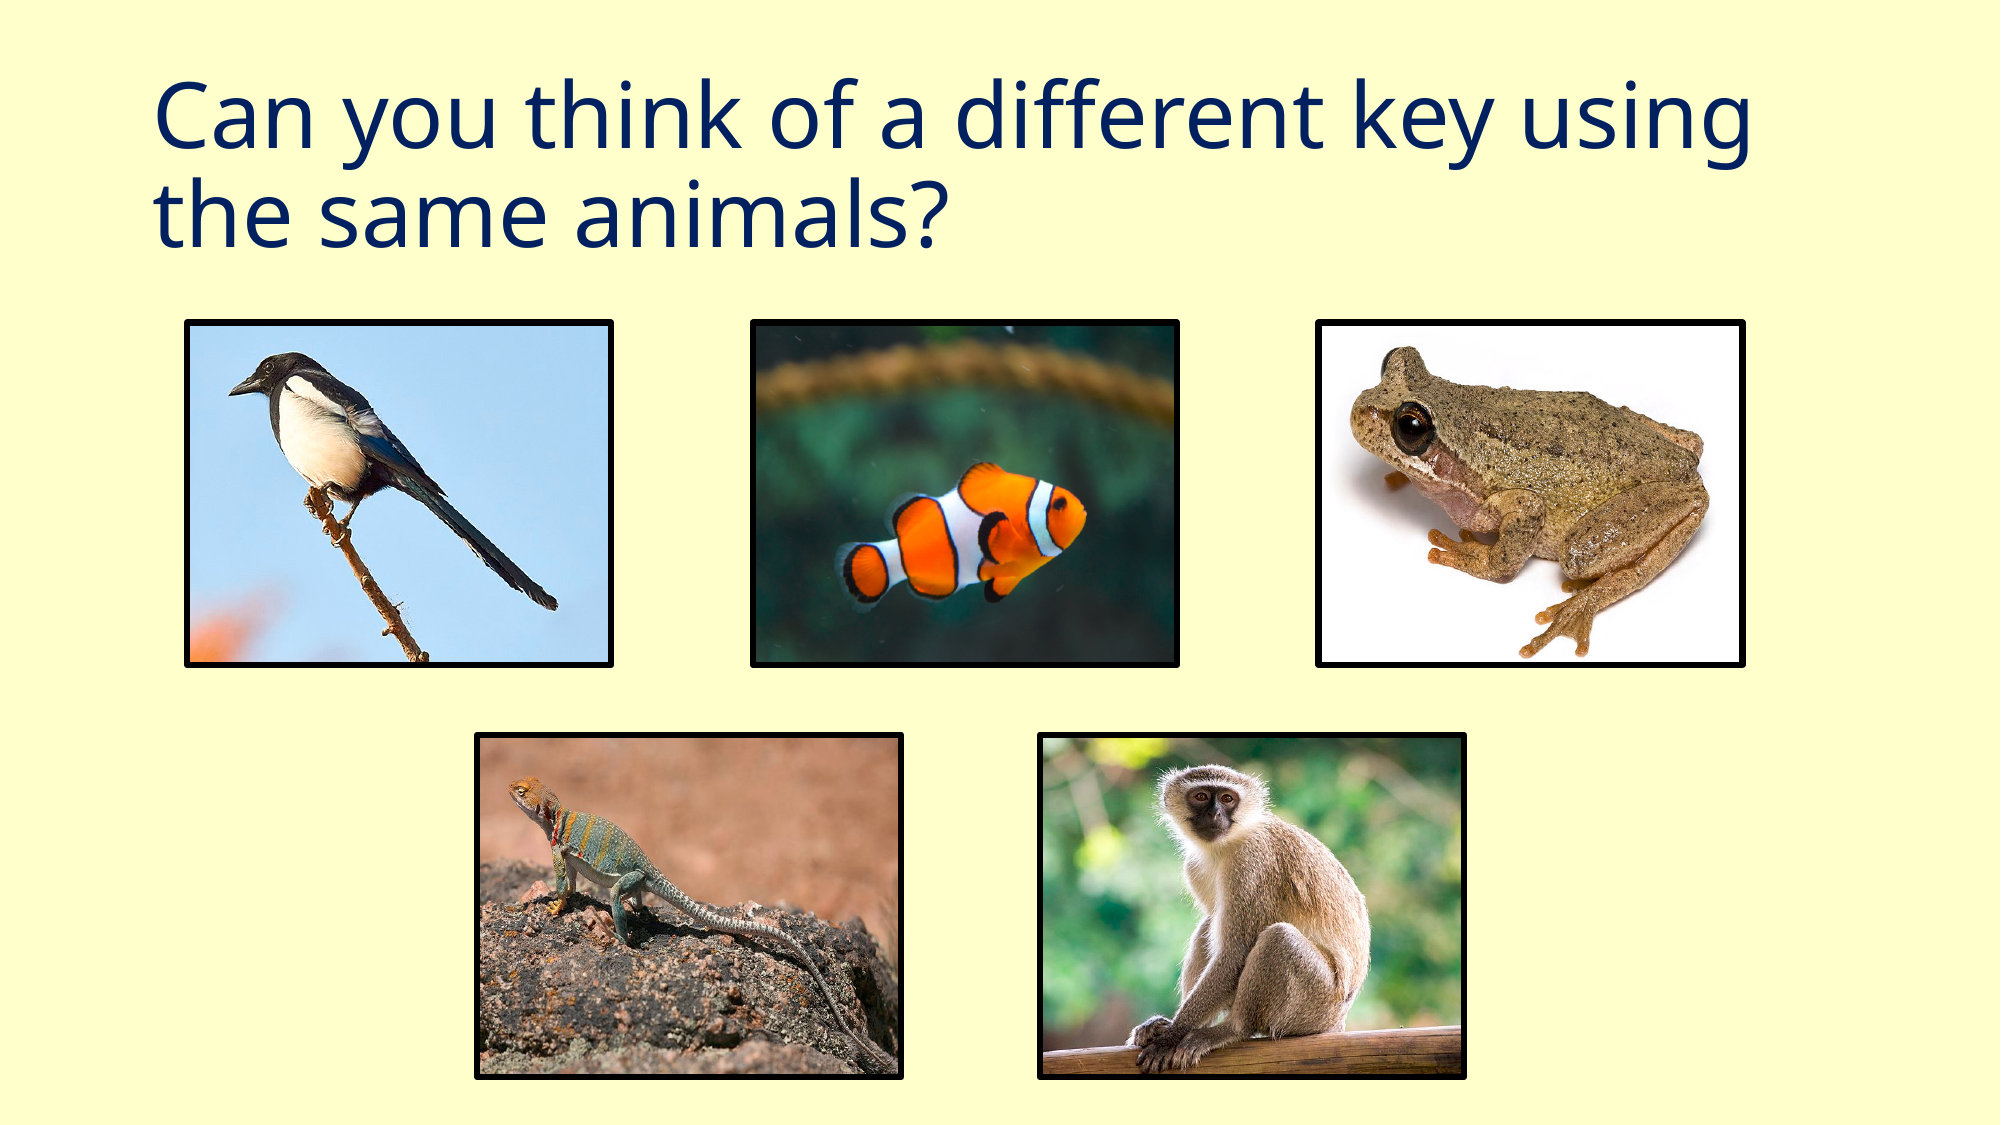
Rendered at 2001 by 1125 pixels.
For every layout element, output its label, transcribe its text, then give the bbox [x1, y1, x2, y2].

picture [190, 325, 609, 662]
picture [1321, 325, 1740, 662]
picture [755, 325, 1174, 662]
picture [1042, 737, 1461, 1074]
title Can you think of a different key using the same animals? [137, 59, 1863, 278]
picture [480, 737, 899, 1074]
